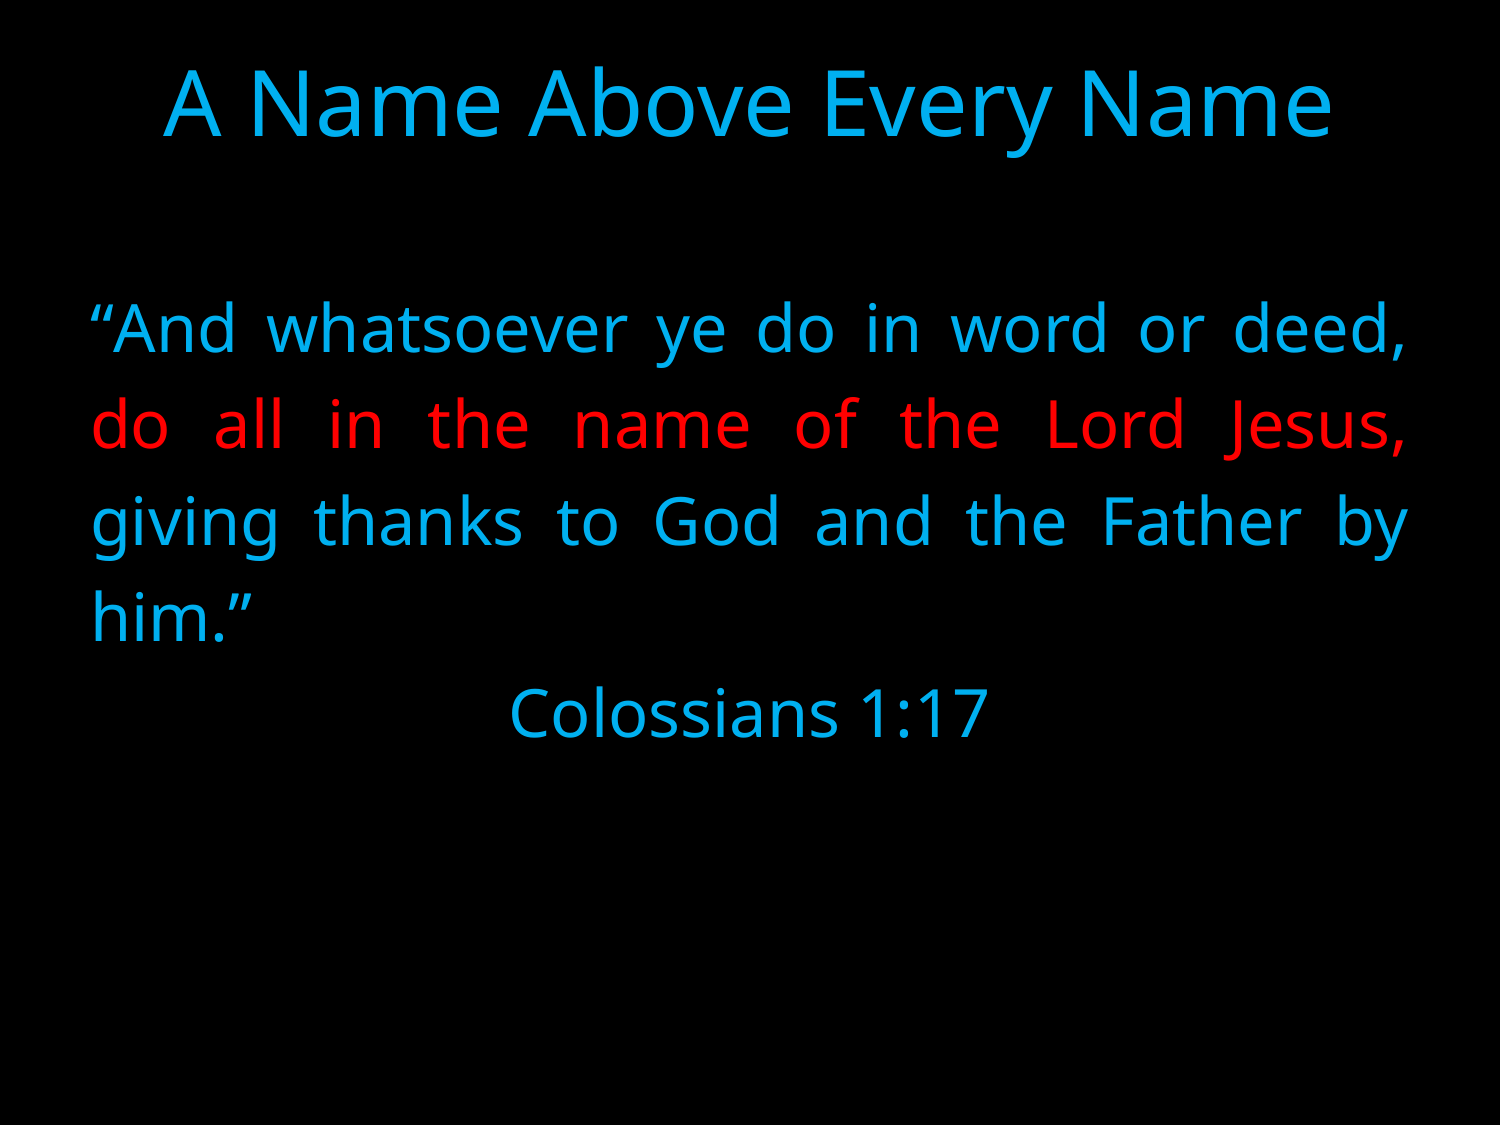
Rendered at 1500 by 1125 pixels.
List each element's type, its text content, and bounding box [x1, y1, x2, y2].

title A Name Above Every Name [50, 24, 1450, 175]
list “And whatsoever ye do in word or deed, do all in the name of the Lord Jesus, giving thanks to God and the Father by him.” Colossians 1:17 [75, 262, 1425, 1025]
